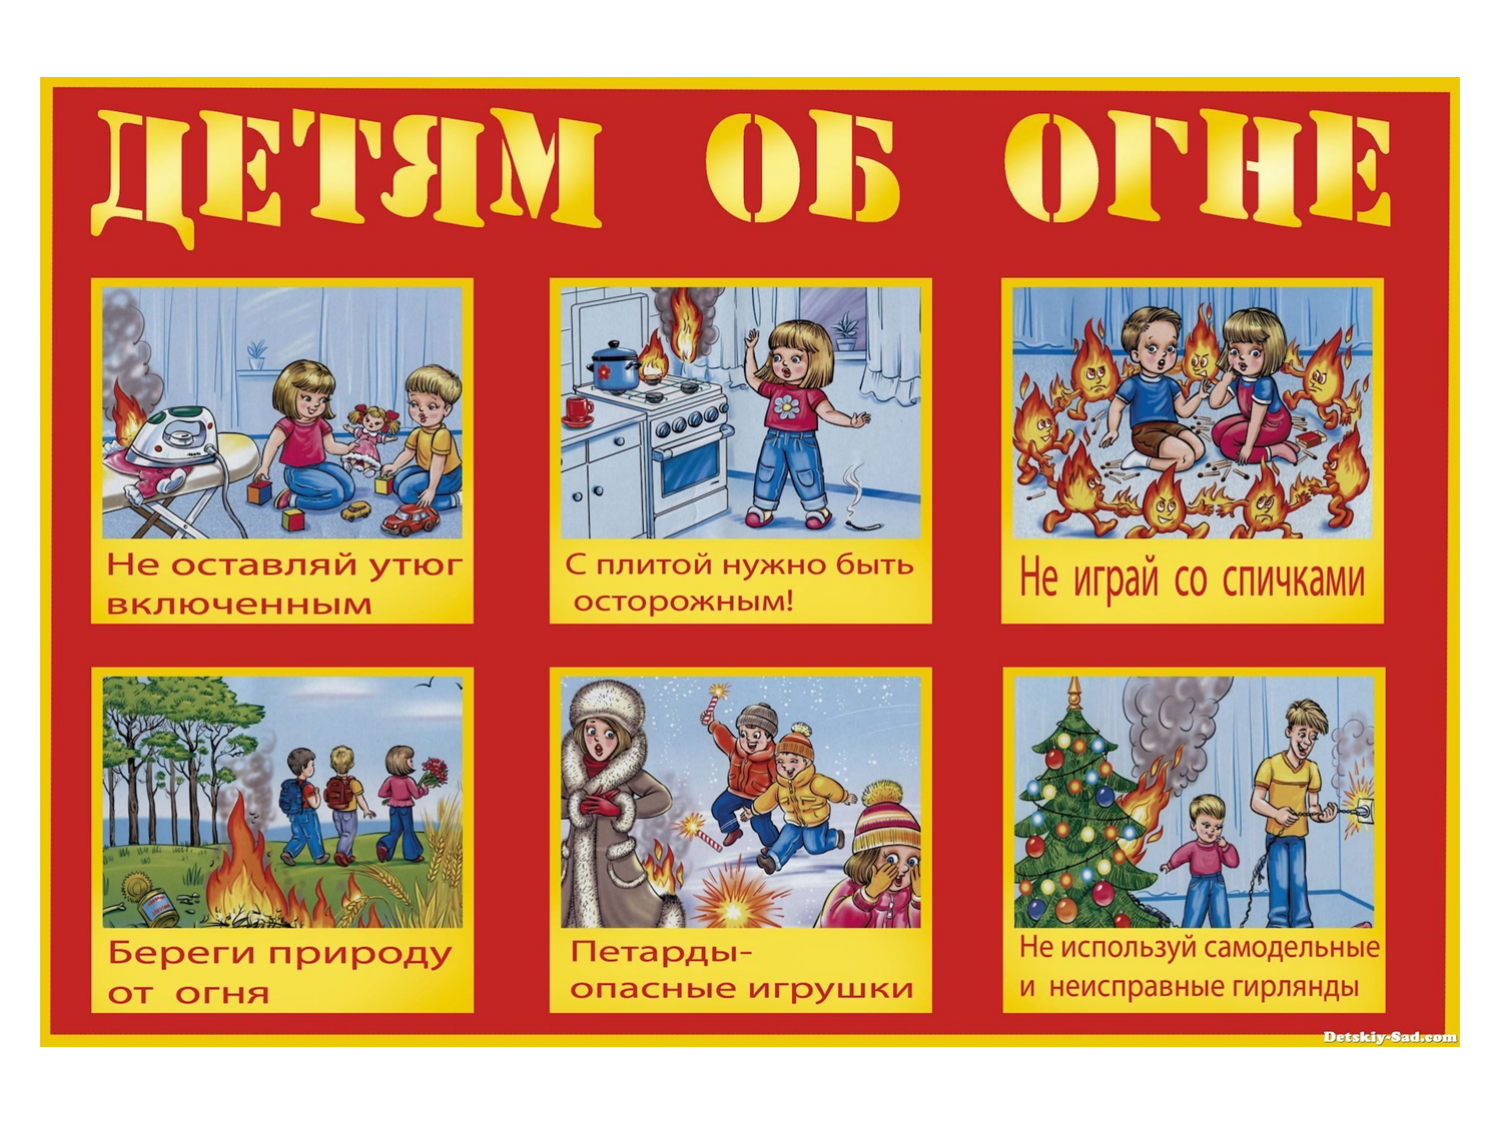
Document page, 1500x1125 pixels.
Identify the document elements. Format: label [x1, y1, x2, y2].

picture [40, 77, 1460, 1048]
